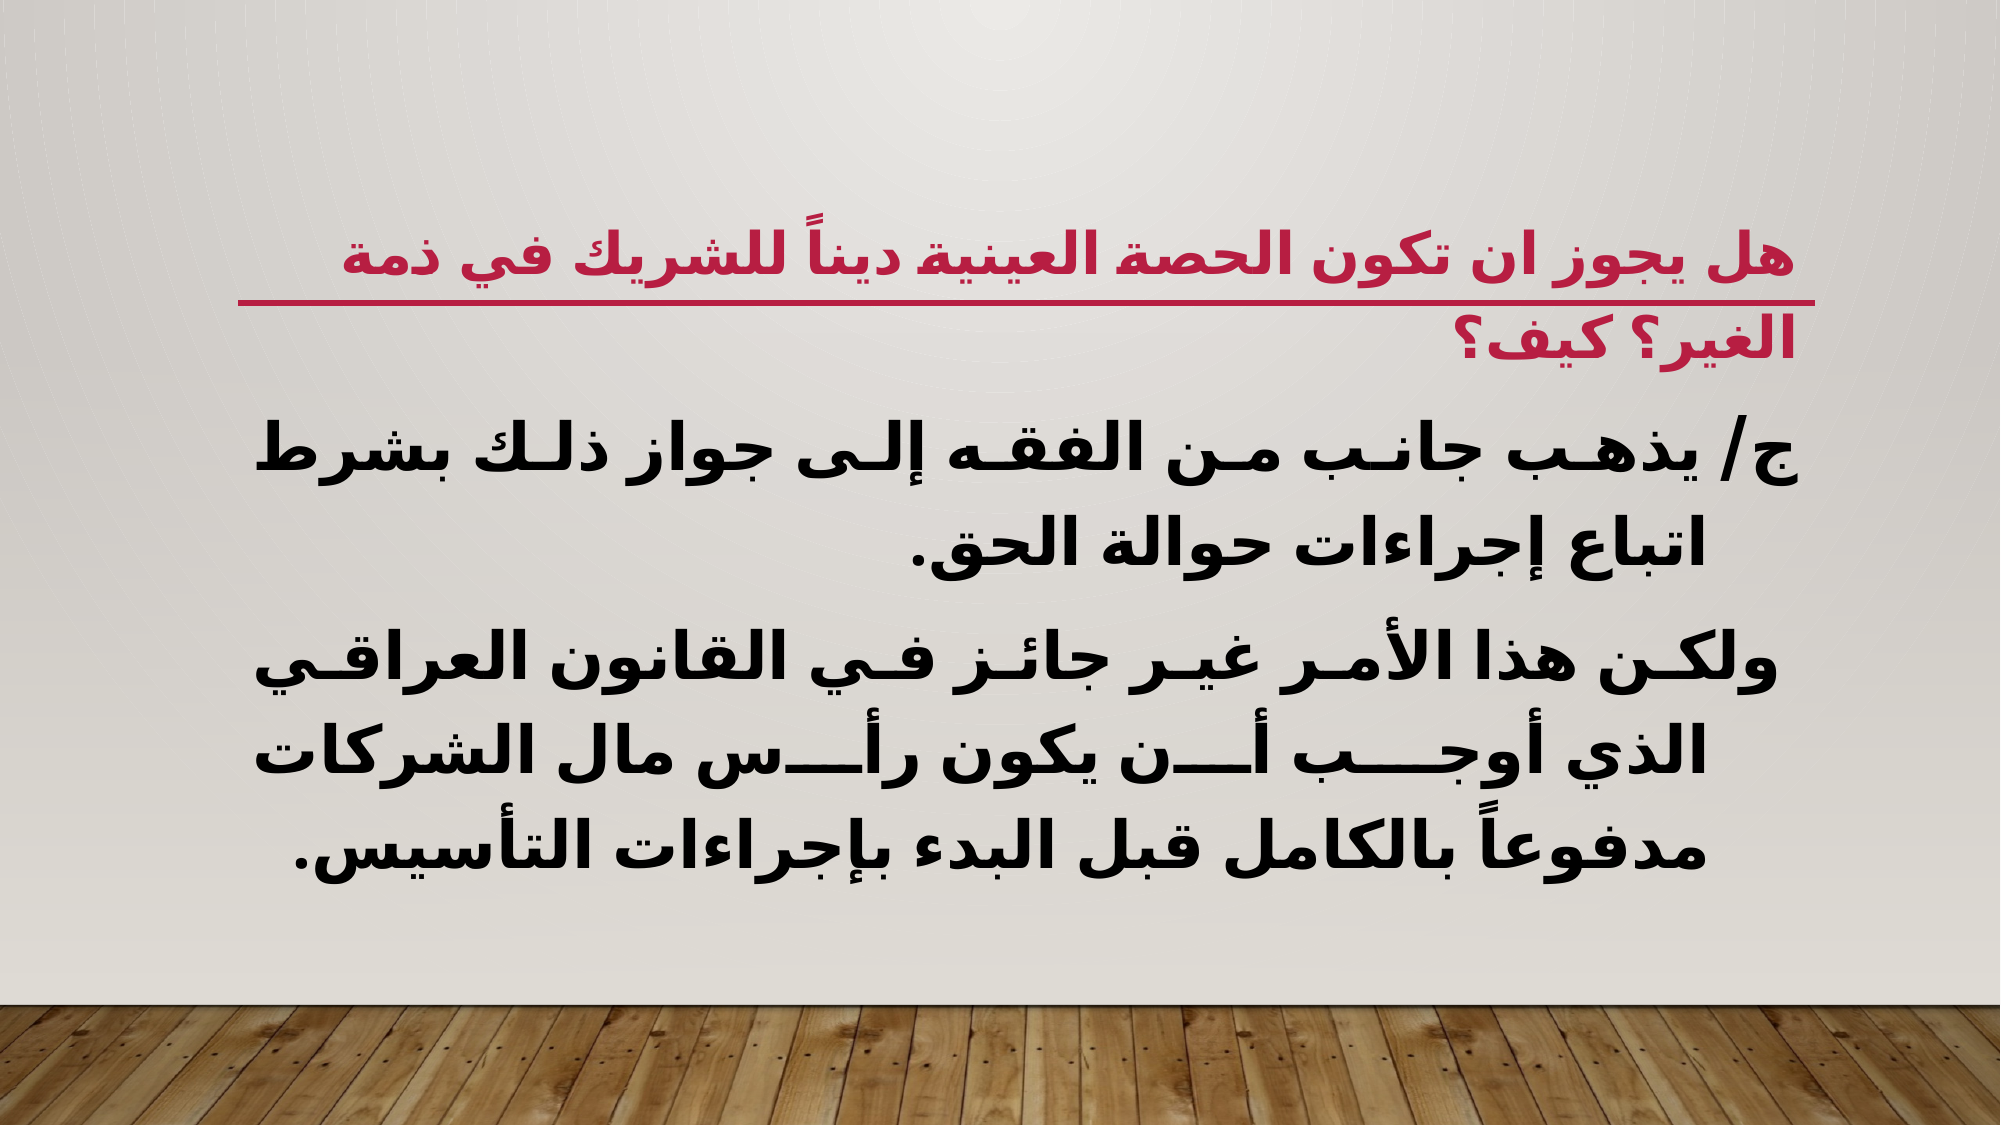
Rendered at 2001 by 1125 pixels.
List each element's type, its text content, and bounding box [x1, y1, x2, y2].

picture [0, 1005, 2000, 1125]
list هل يجوز ان تكون الحصة العينية ديناً للشريك في ذمة الغير؟ كيف؟ ج/ يذهب جانب من الفقه إلى جواز ذلك بشرط اتباع إجراءات حوالة الحق. ولكن هذا الأمر غير جائز في القانون العراقي الذي أوجب أن يكون رأس مال الشركات مدفوعاً بالكامل قبل البدء بإجراءات التأسيس. [238, 131, 1814, 897]
